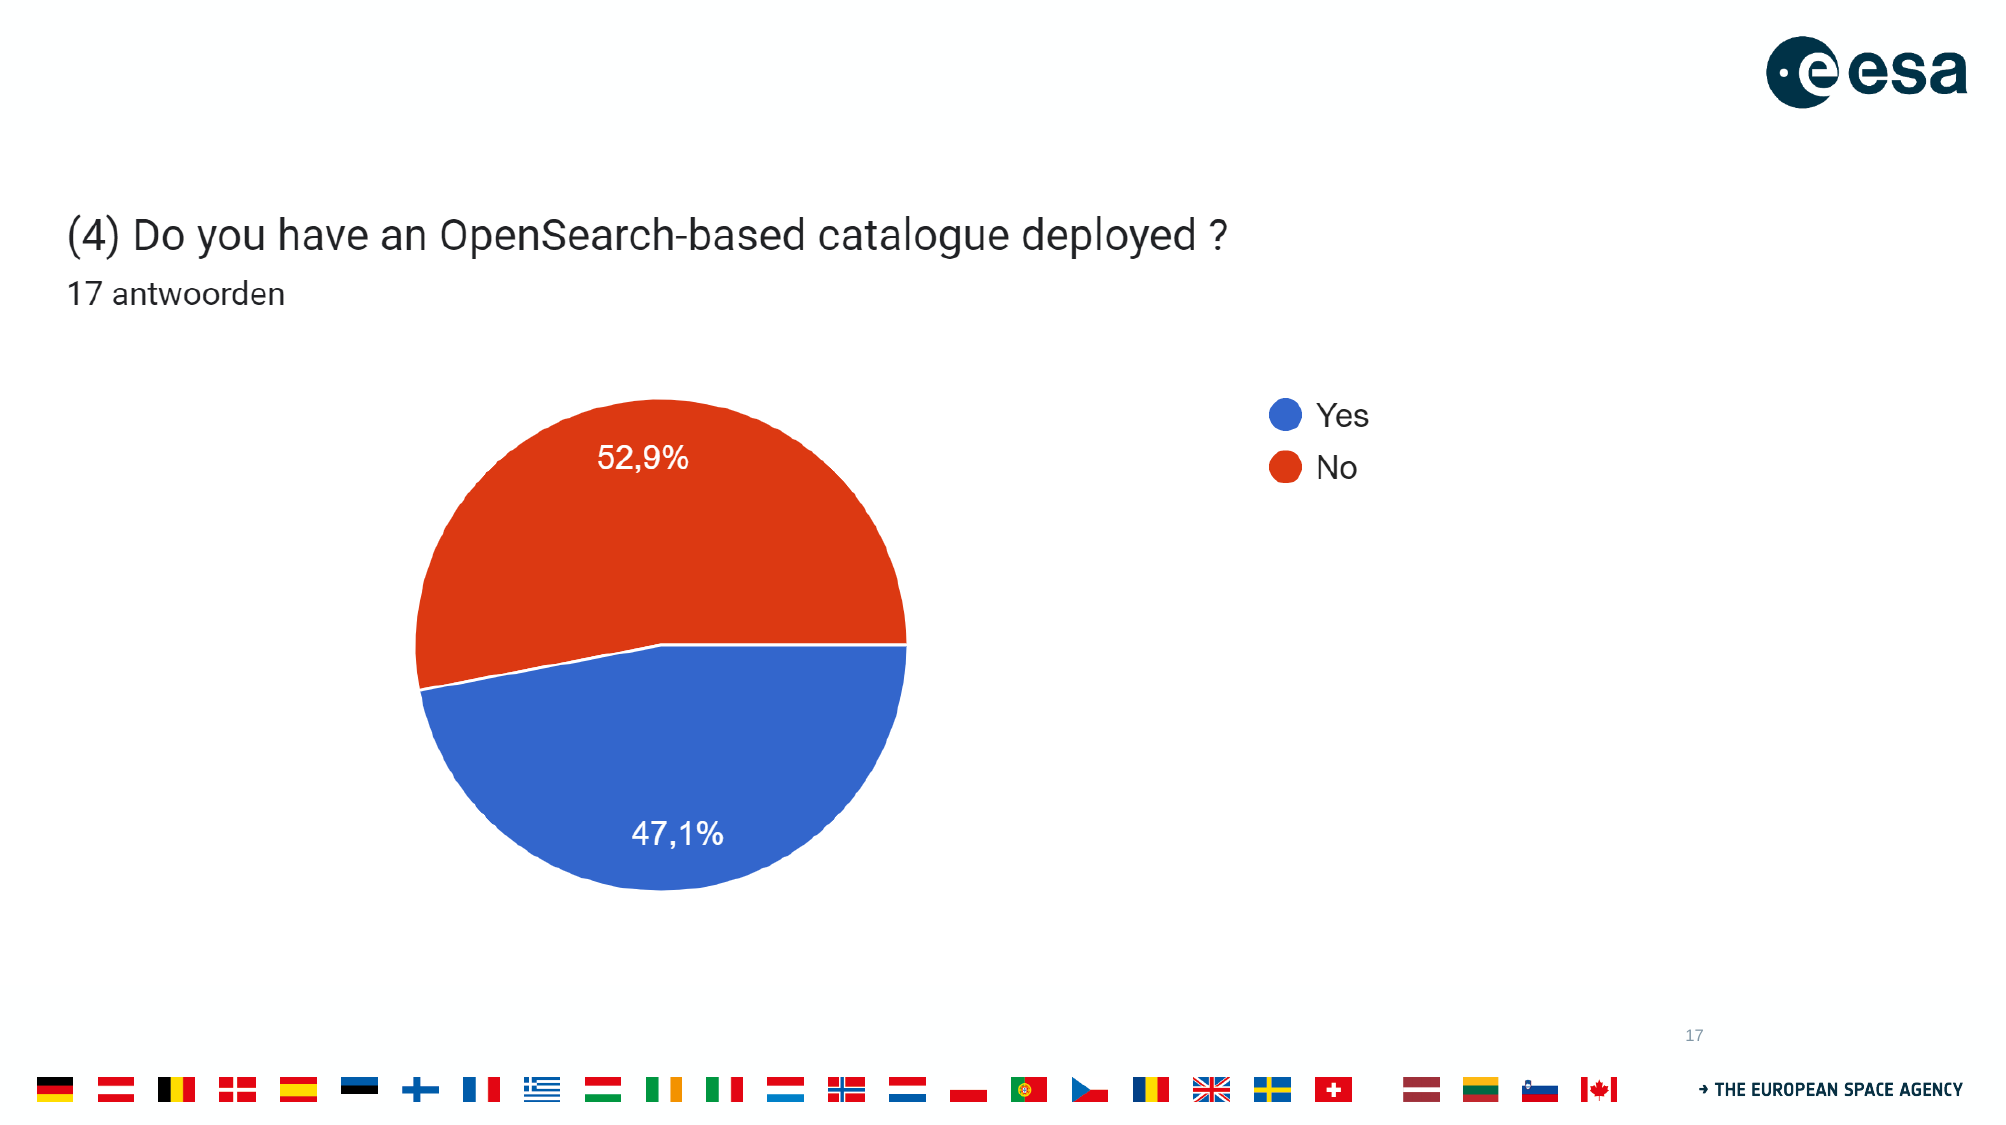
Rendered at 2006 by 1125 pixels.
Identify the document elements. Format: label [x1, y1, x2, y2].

picture [1403, 1077, 1440, 1102]
picture [1581, 1077, 1617, 1102]
picture [950, 1077, 987, 1102]
picture [767, 1077, 804, 1102]
picture [1133, 1077, 1169, 1102]
picture [1193, 1077, 1230, 1102]
picture [1522, 1077, 1558, 1102]
picture [219, 1077, 256, 1102]
picture [158, 1077, 195, 1102]
picture [646, 1077, 682, 1102]
picture [1696, 1080, 1966, 1098]
picture [706, 1077, 743, 1102]
picture [341, 1077, 378, 1102]
picture [402, 1077, 439, 1102]
picture [889, 1077, 926, 1102]
picture [463, 1077, 500, 1102]
picture [98, 1077, 134, 1102]
picture [1254, 1077, 1291, 1102]
picture [1011, 1077, 1047, 1102]
picture [1072, 1077, 1108, 1102]
picture [1315, 1077, 1352, 1102]
picture [0, 0, 2006, 985]
picture [585, 1077, 621, 1102]
picture [280, 1077, 317, 1102]
picture [524, 1077, 560, 1102]
picture [828, 1077, 865, 1102]
picture [37, 1077, 73, 1102]
